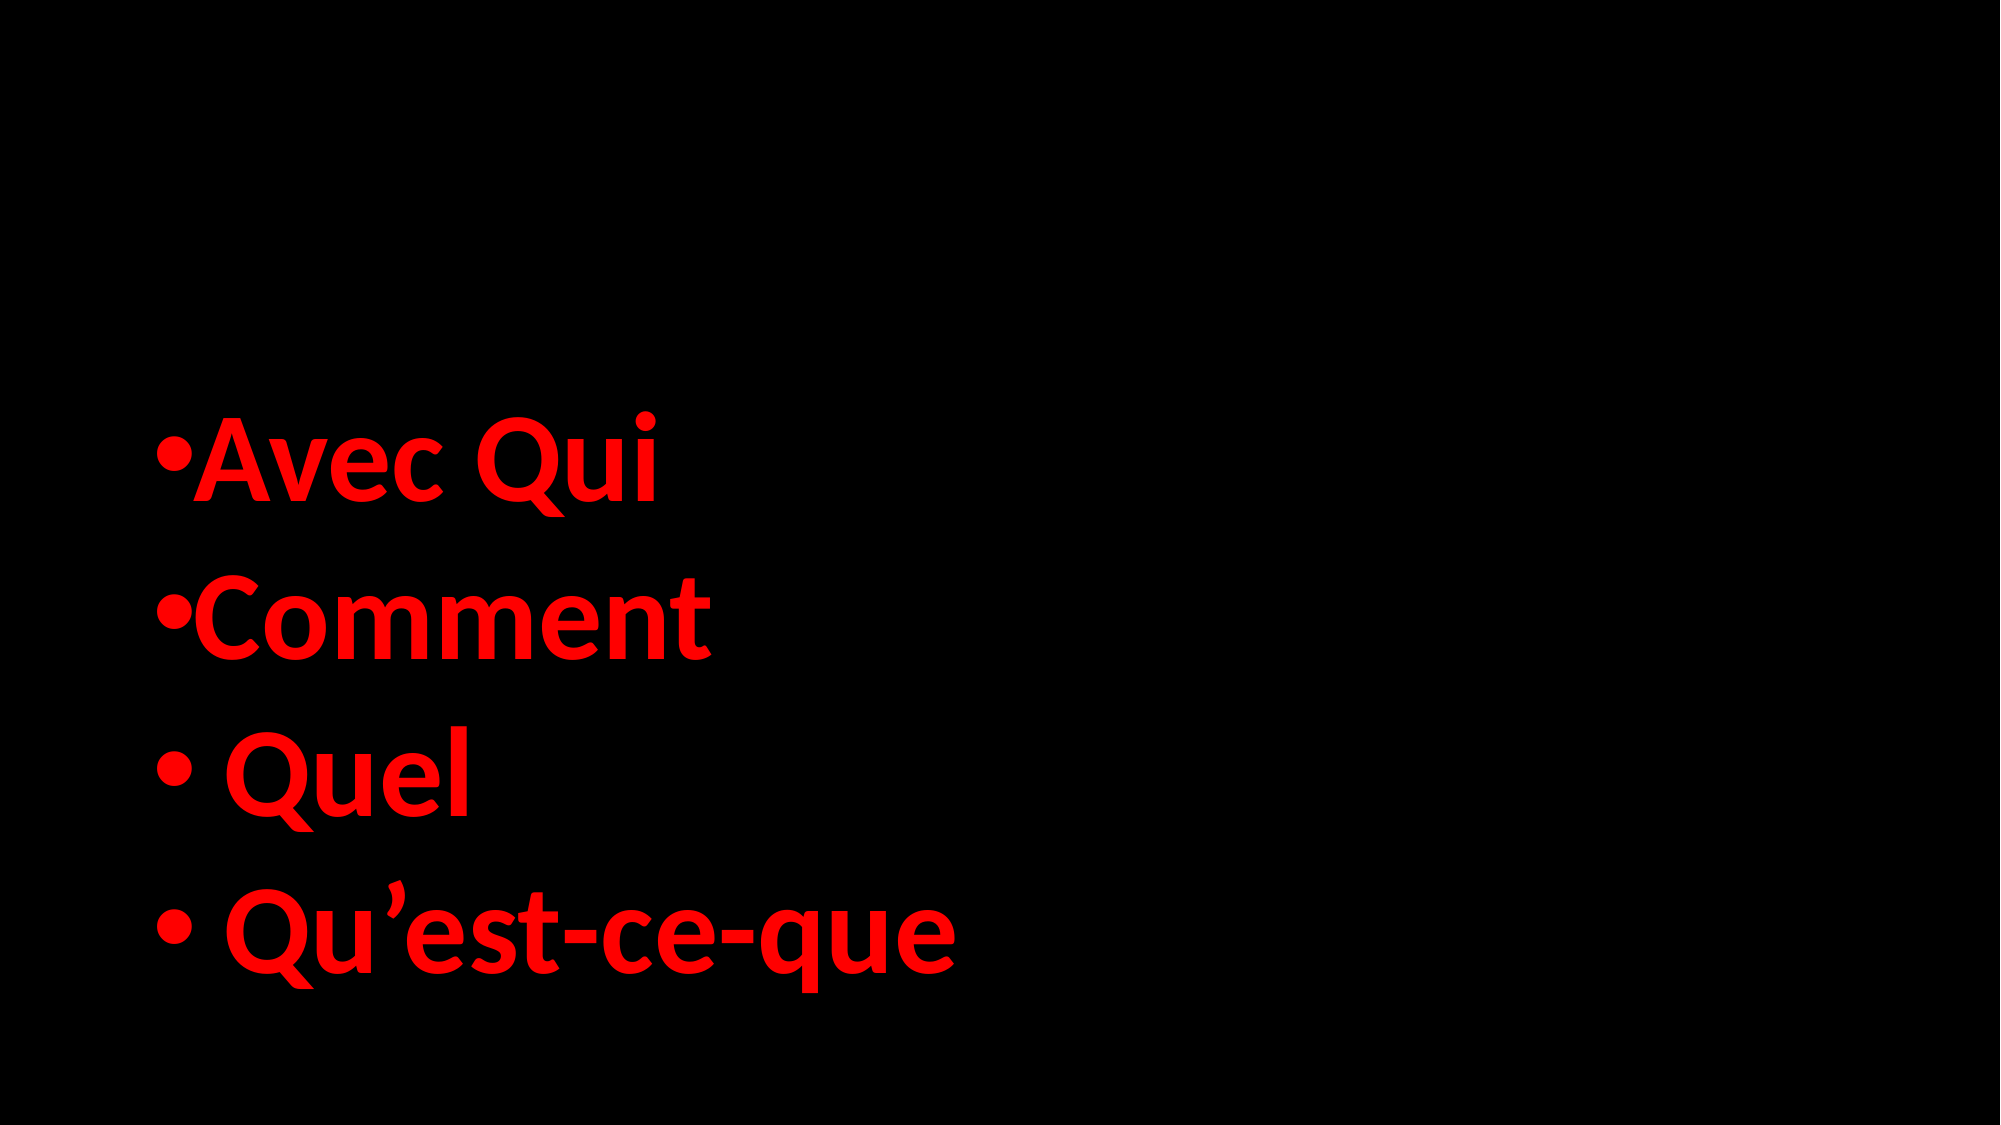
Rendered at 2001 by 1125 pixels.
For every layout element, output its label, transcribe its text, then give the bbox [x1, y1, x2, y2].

list Avec Qui Comment Quel Qu’est-ce-que [137, 299, 1863, 1014]
